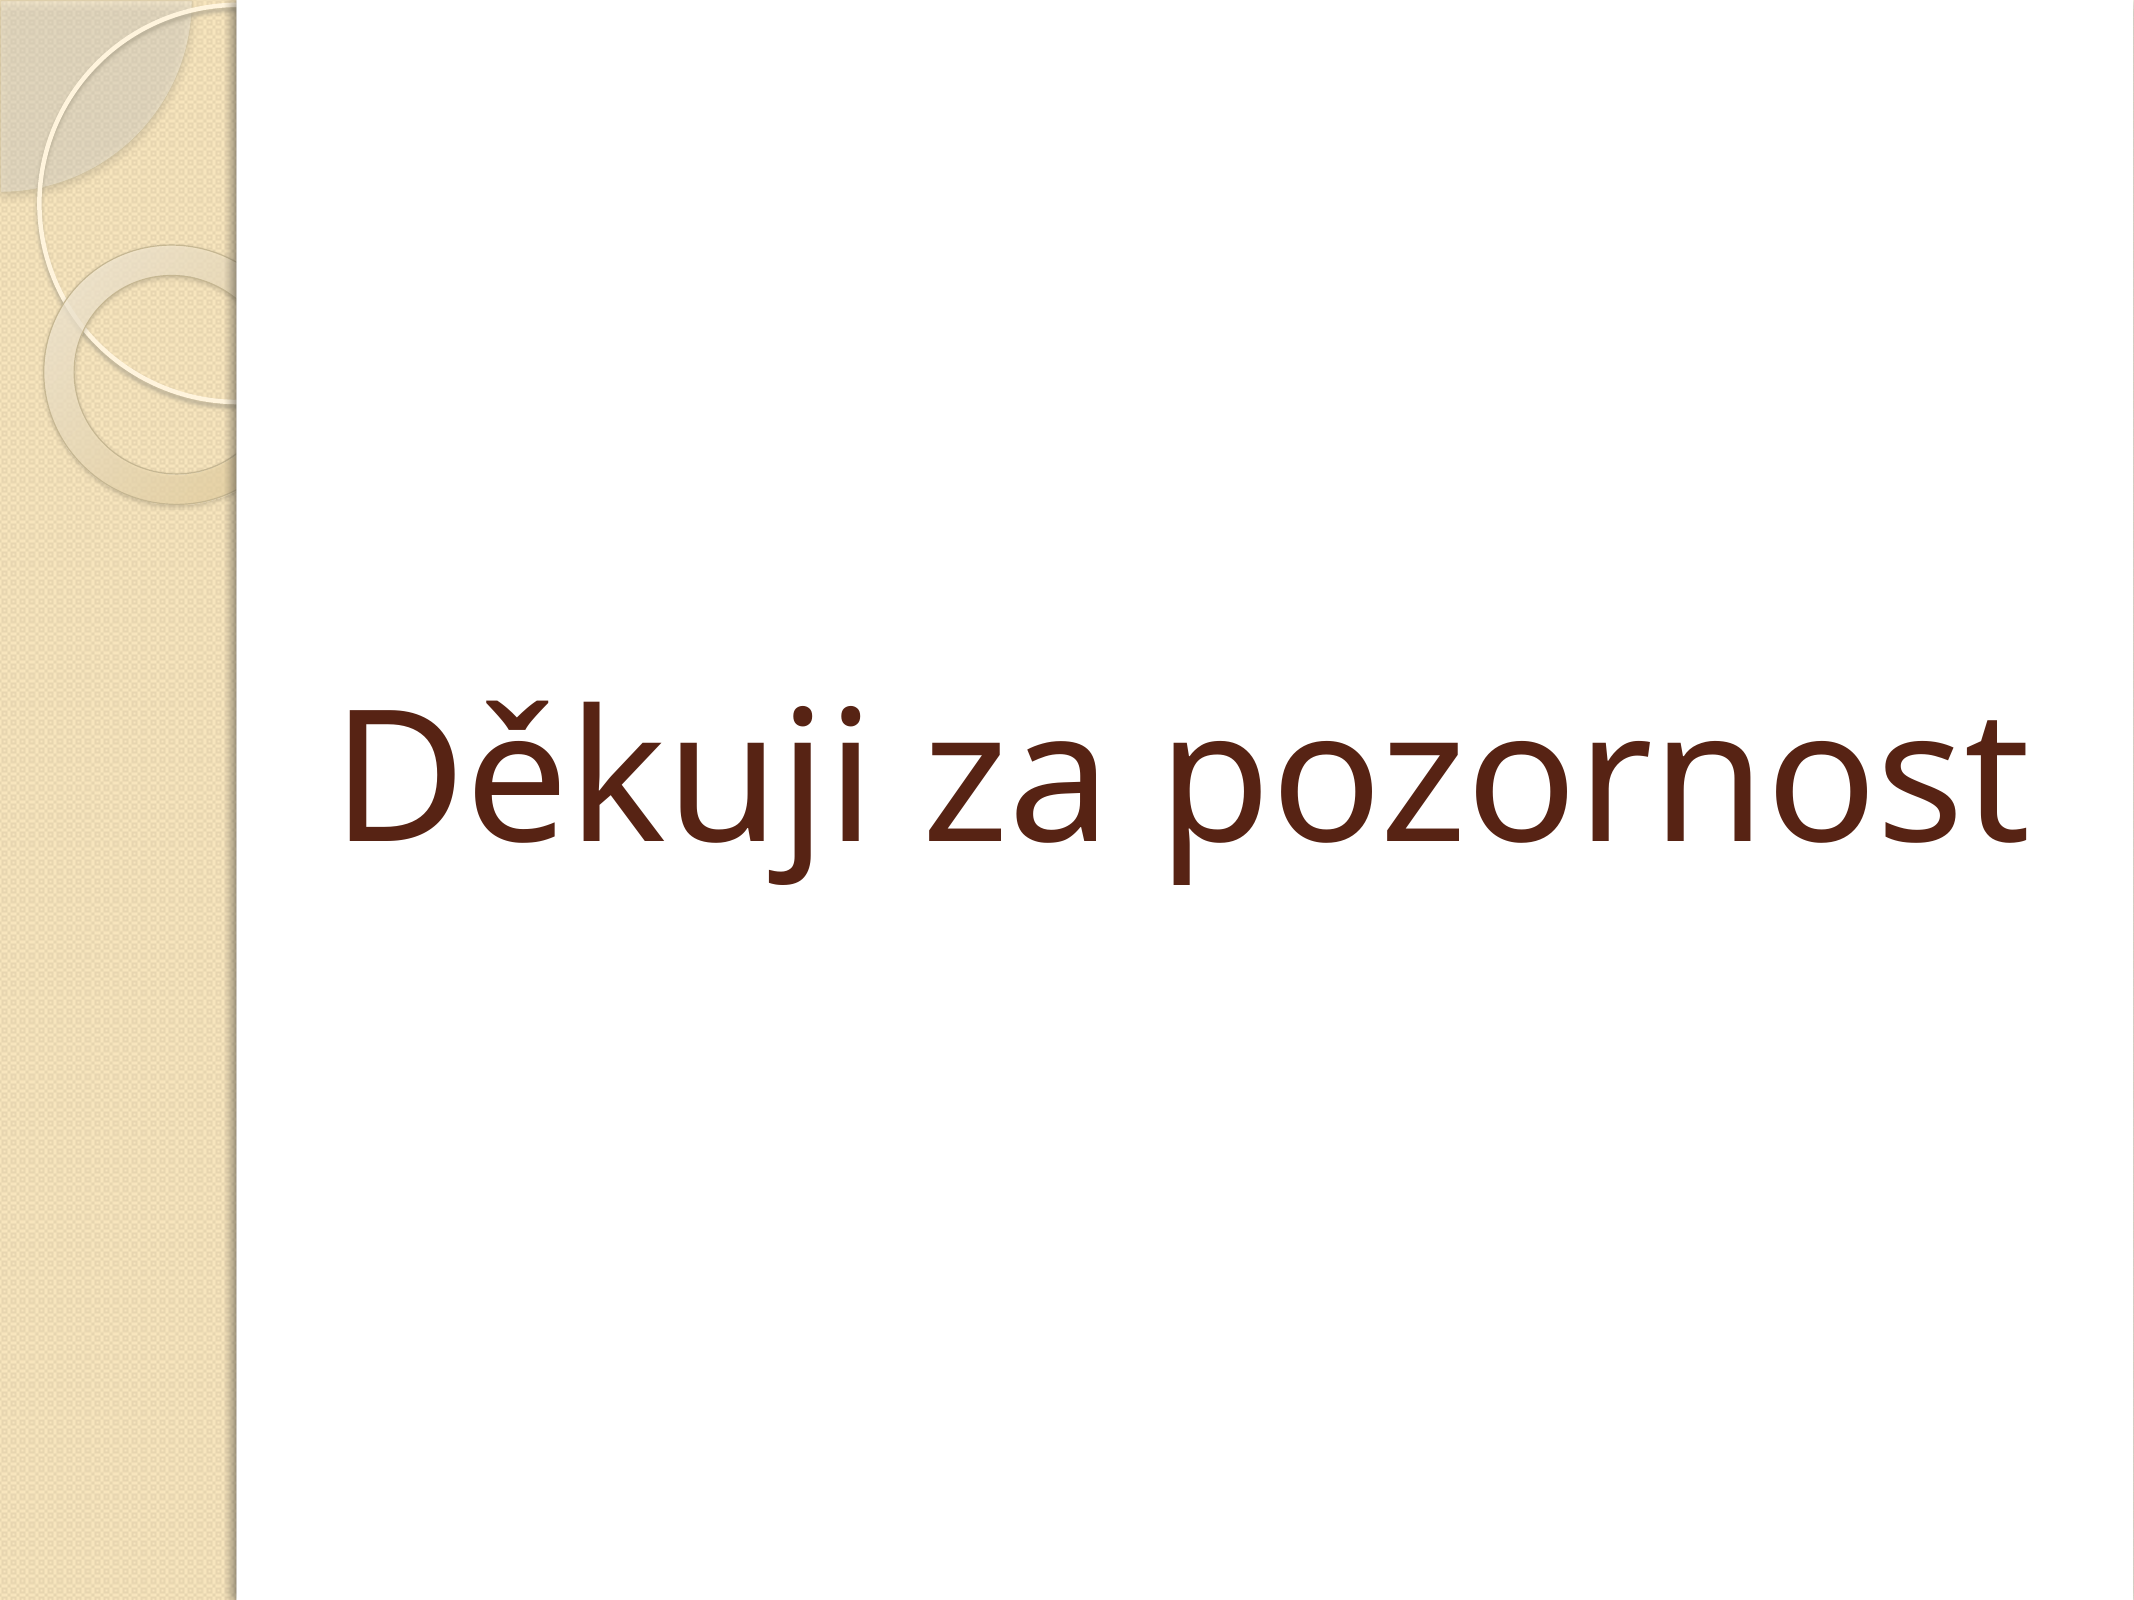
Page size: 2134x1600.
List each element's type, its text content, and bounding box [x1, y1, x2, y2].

title Děkuji za pozornost [310, 634, 2060, 902]
